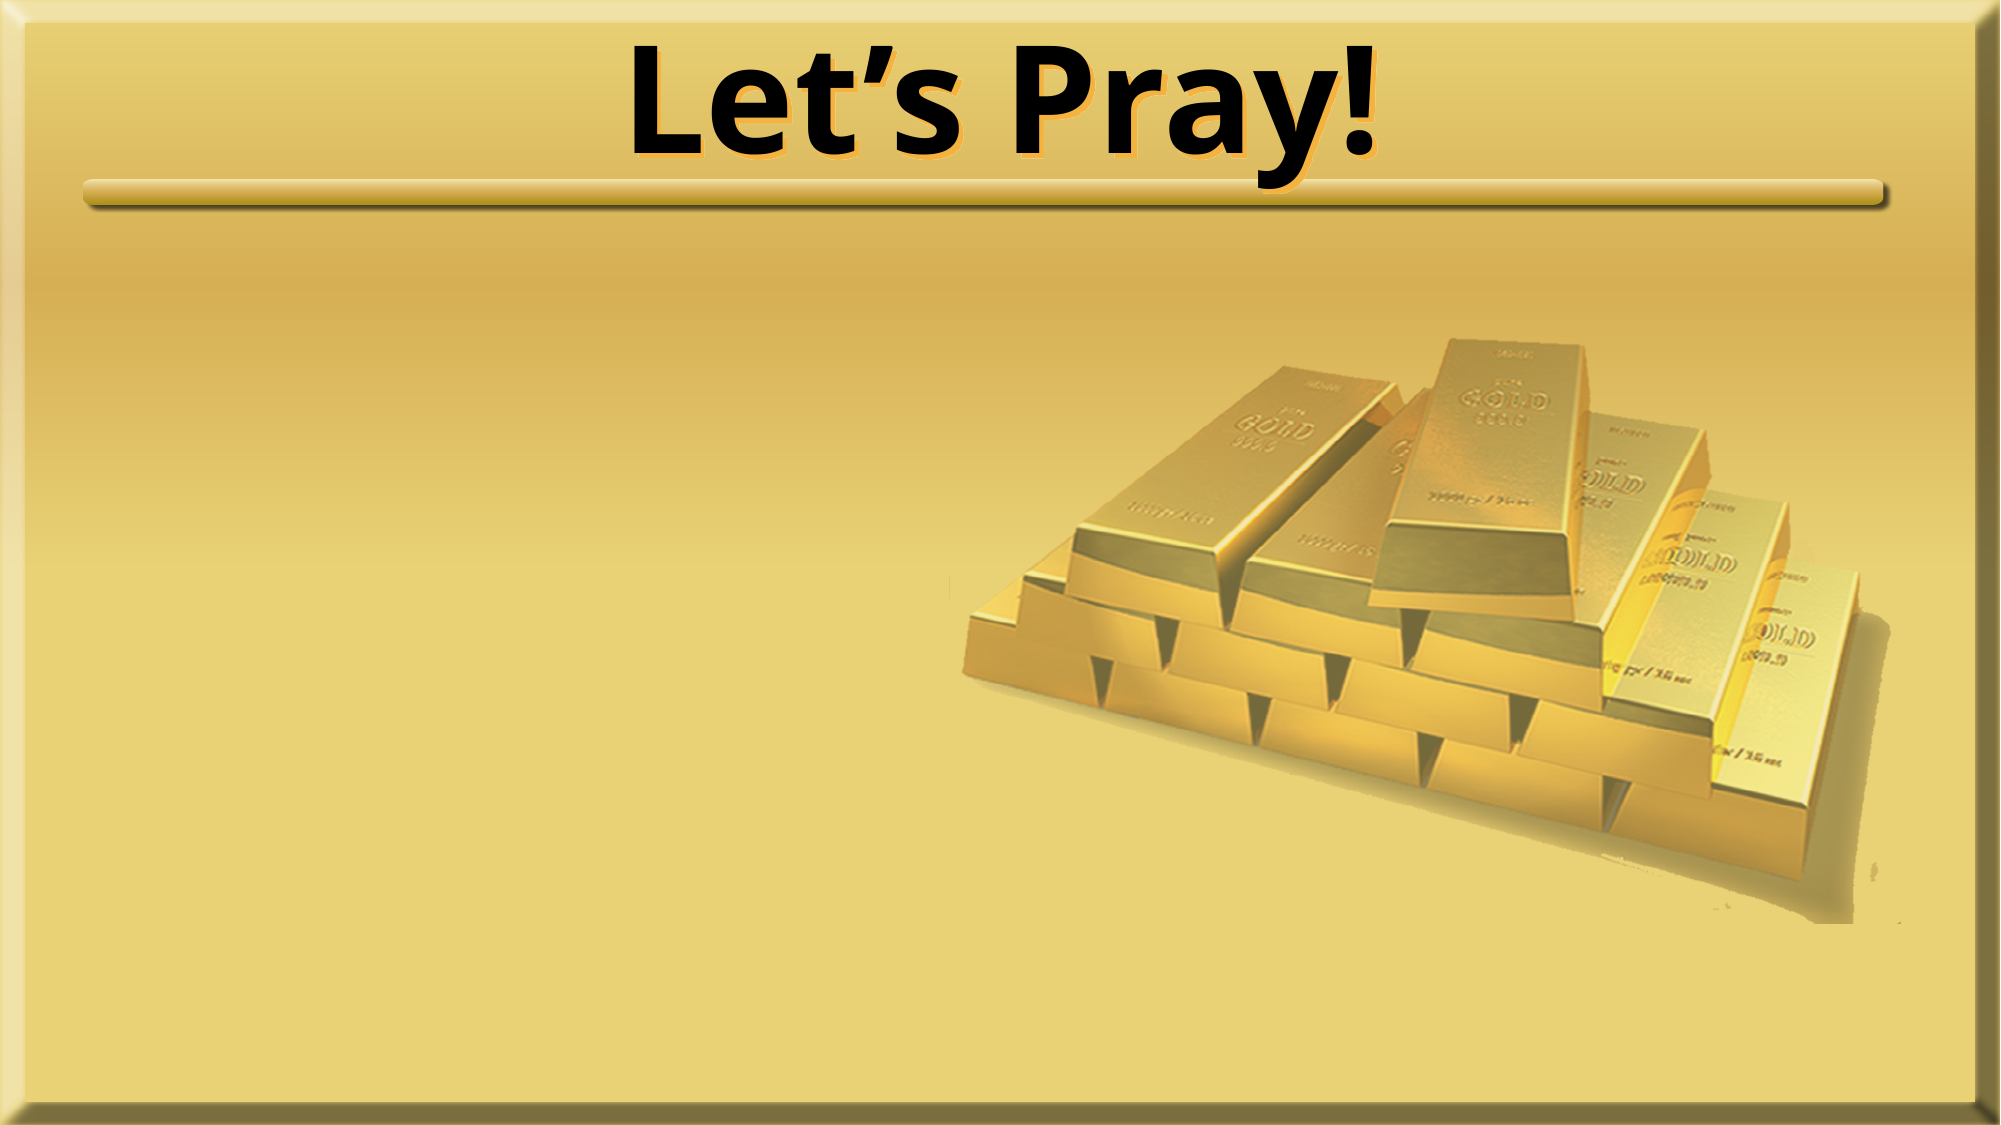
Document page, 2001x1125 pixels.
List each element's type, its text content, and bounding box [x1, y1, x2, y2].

title Let’s Pray! [23, 0, 1980, 188]
picture [0, 0, 2000, 1125]
